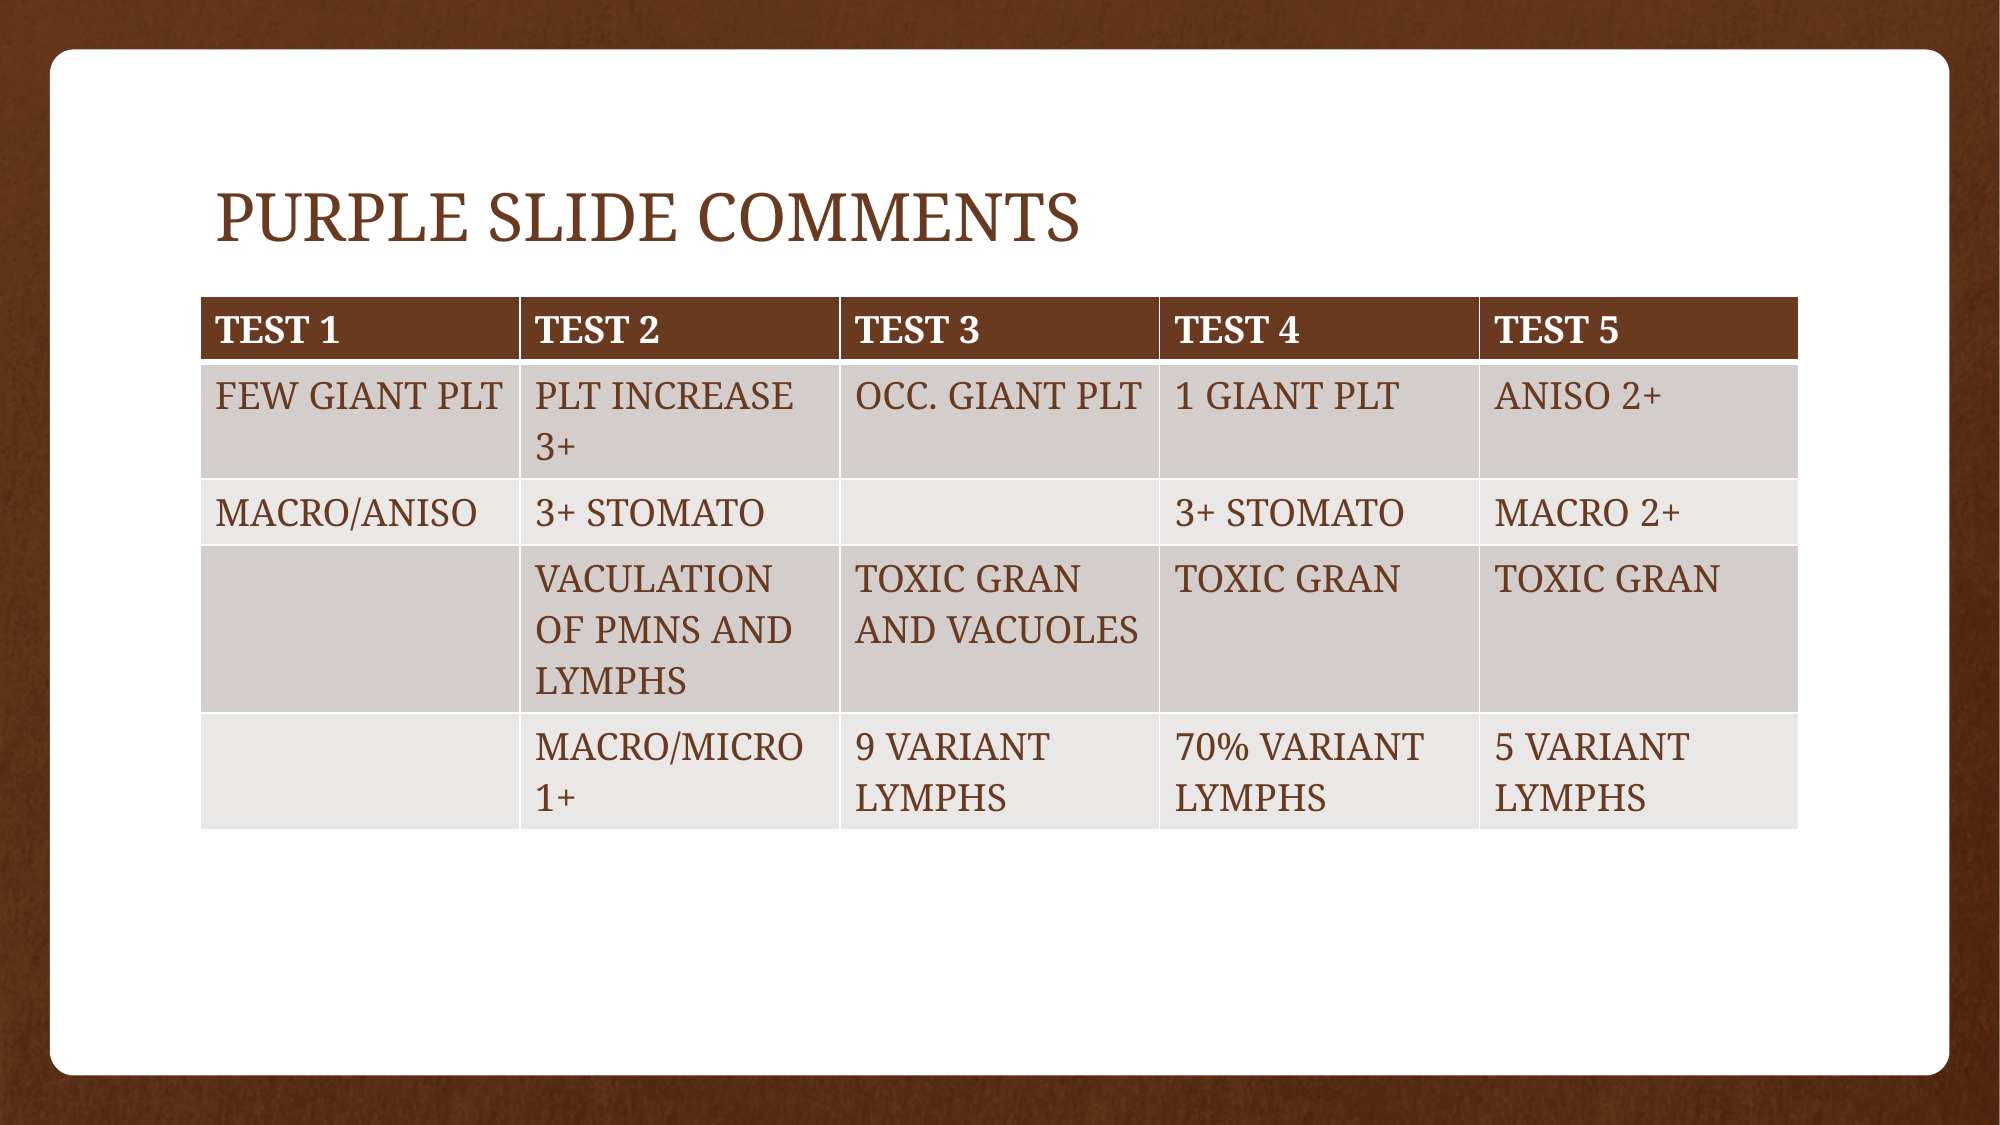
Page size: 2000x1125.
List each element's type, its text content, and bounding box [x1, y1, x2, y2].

table_cell [201, 546, 519, 712]
table_cell MACRO/ANISO [201, 480, 519, 544]
table_cell [841, 480, 1159, 544]
table_cell 3+ STOMATO [1160, 480, 1479, 544]
table_header TEST 4 [1160, 297, 1479, 359]
table_cell 1 GIANT PLT [1160, 365, 1479, 478]
table_header TEST 5 [1480, 297, 1798, 359]
table_header TEST 3 [841, 297, 1159, 359]
table_cell MACRO/MICRO 1+ [521, 714, 839, 829]
title PURPLE SLIDE COMMENTS [199, 70, 1800, 263]
table_cell [201, 714, 519, 829]
table_cell 70% VARIANT LYMPHS [1160, 714, 1479, 829]
table_cell FEW GIANT PLT [201, 365, 519, 478]
table_cell TOXIC GRAN [1480, 546, 1798, 712]
table_cell 5 VARIANT LYMPHS [1480, 714, 1798, 829]
table_header TEST 1 [201, 297, 519, 359]
table_cell TOXIC GRAN AND VACUOLES [841, 546, 1159, 712]
table_cell ANISO 2+ [1480, 365, 1798, 478]
table_cell 9 VARIANT LYMPHS [841, 714, 1159, 829]
table_cell MACRO 2+ [1480, 480, 1798, 544]
table_header TEST 2 [521, 297, 839, 359]
table_cell OCC. GIANT PLT [841, 365, 1159, 478]
table_cell 3+ STOMATO [521, 480, 839, 544]
table_cell TOXIC GRAN [1160, 546, 1479, 712]
table_cell PLT INCREASE 3+ [521, 365, 839, 478]
table_cell VACULATION OF PMNS AND LYMPHS [521, 546, 839, 712]
